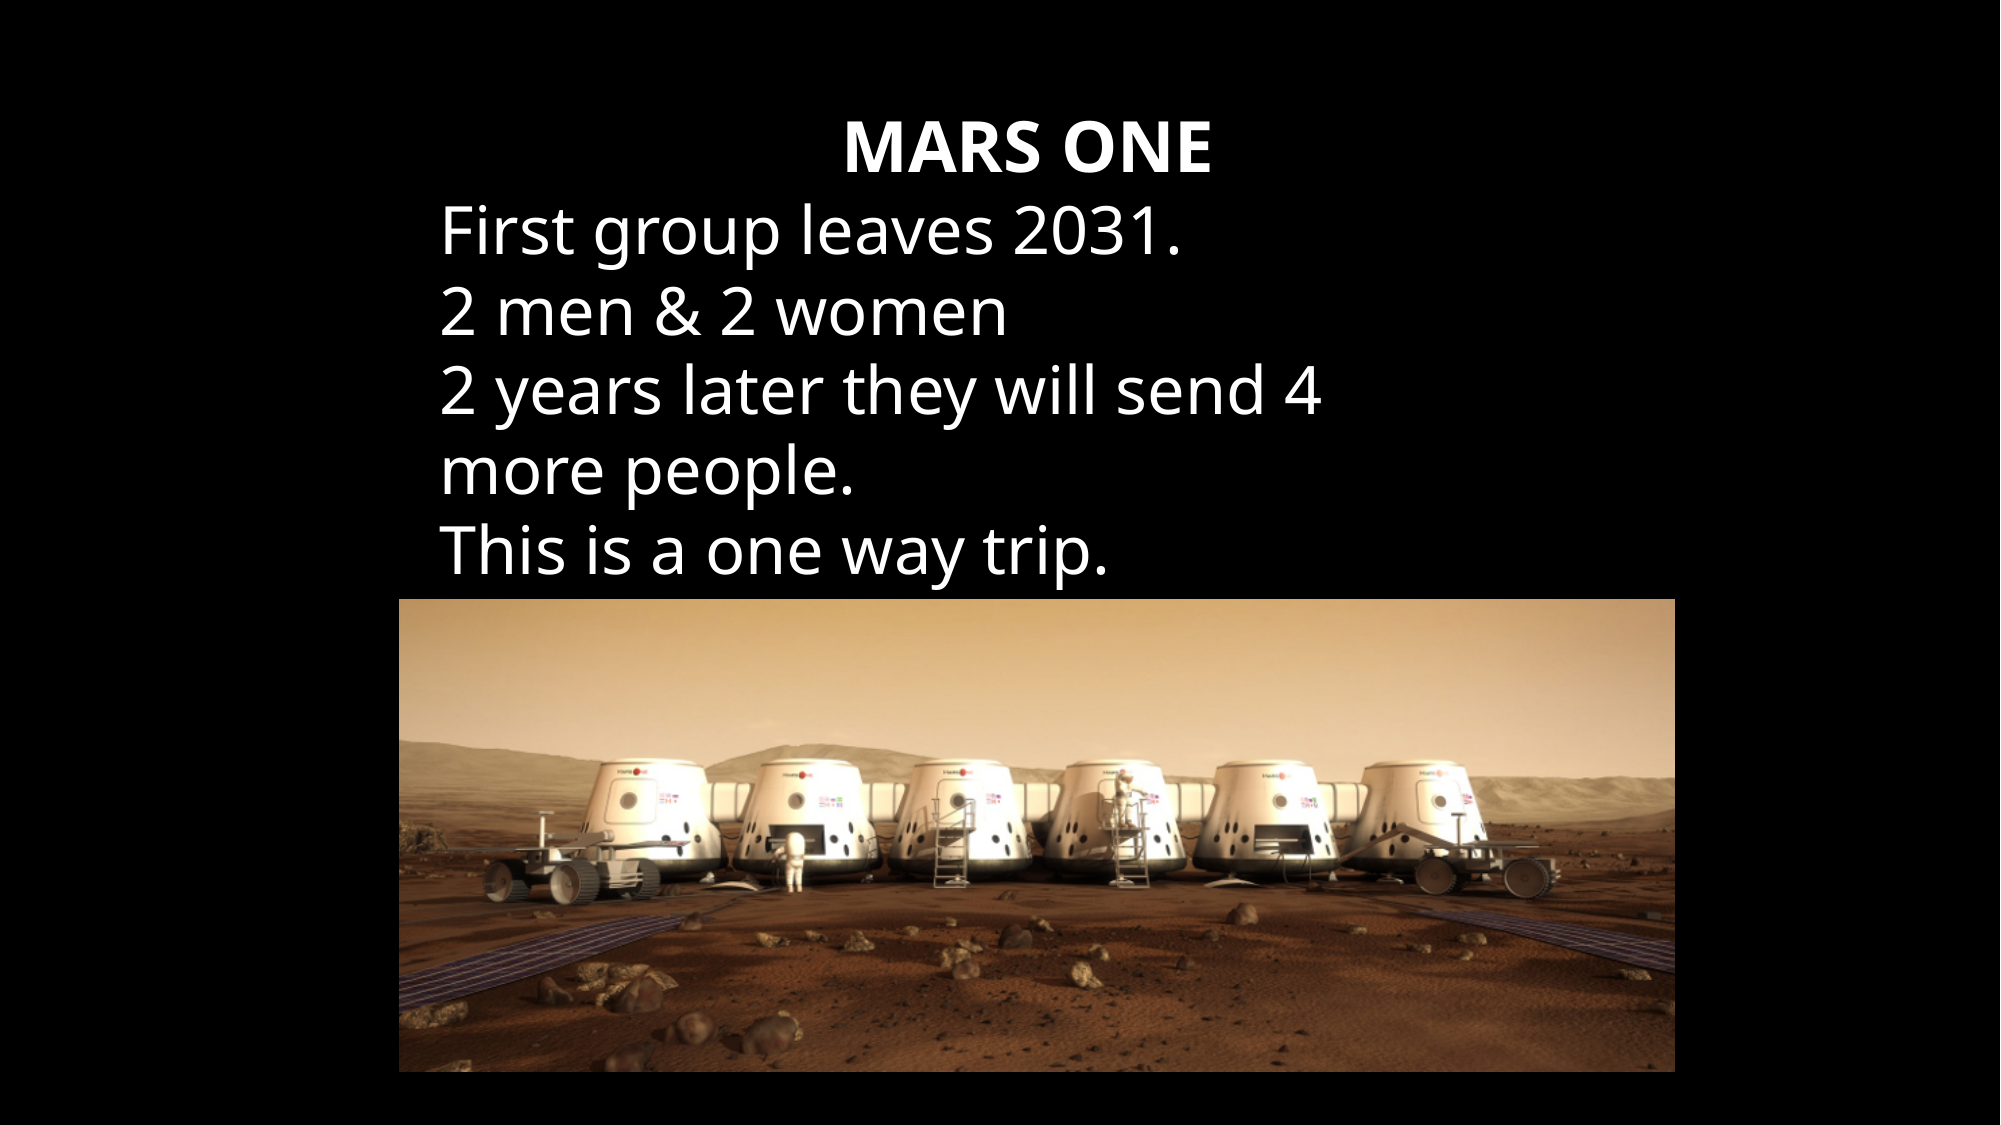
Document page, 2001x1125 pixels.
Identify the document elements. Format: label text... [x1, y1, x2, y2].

text_box First group leaves 2031. 2 men & 2 women 2 years later they will send 4 more people. This is a one way trip. [425, 180, 1500, 596]
title Mars One [399, 75, 1675, 225]
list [399, 599, 1676, 1072]
